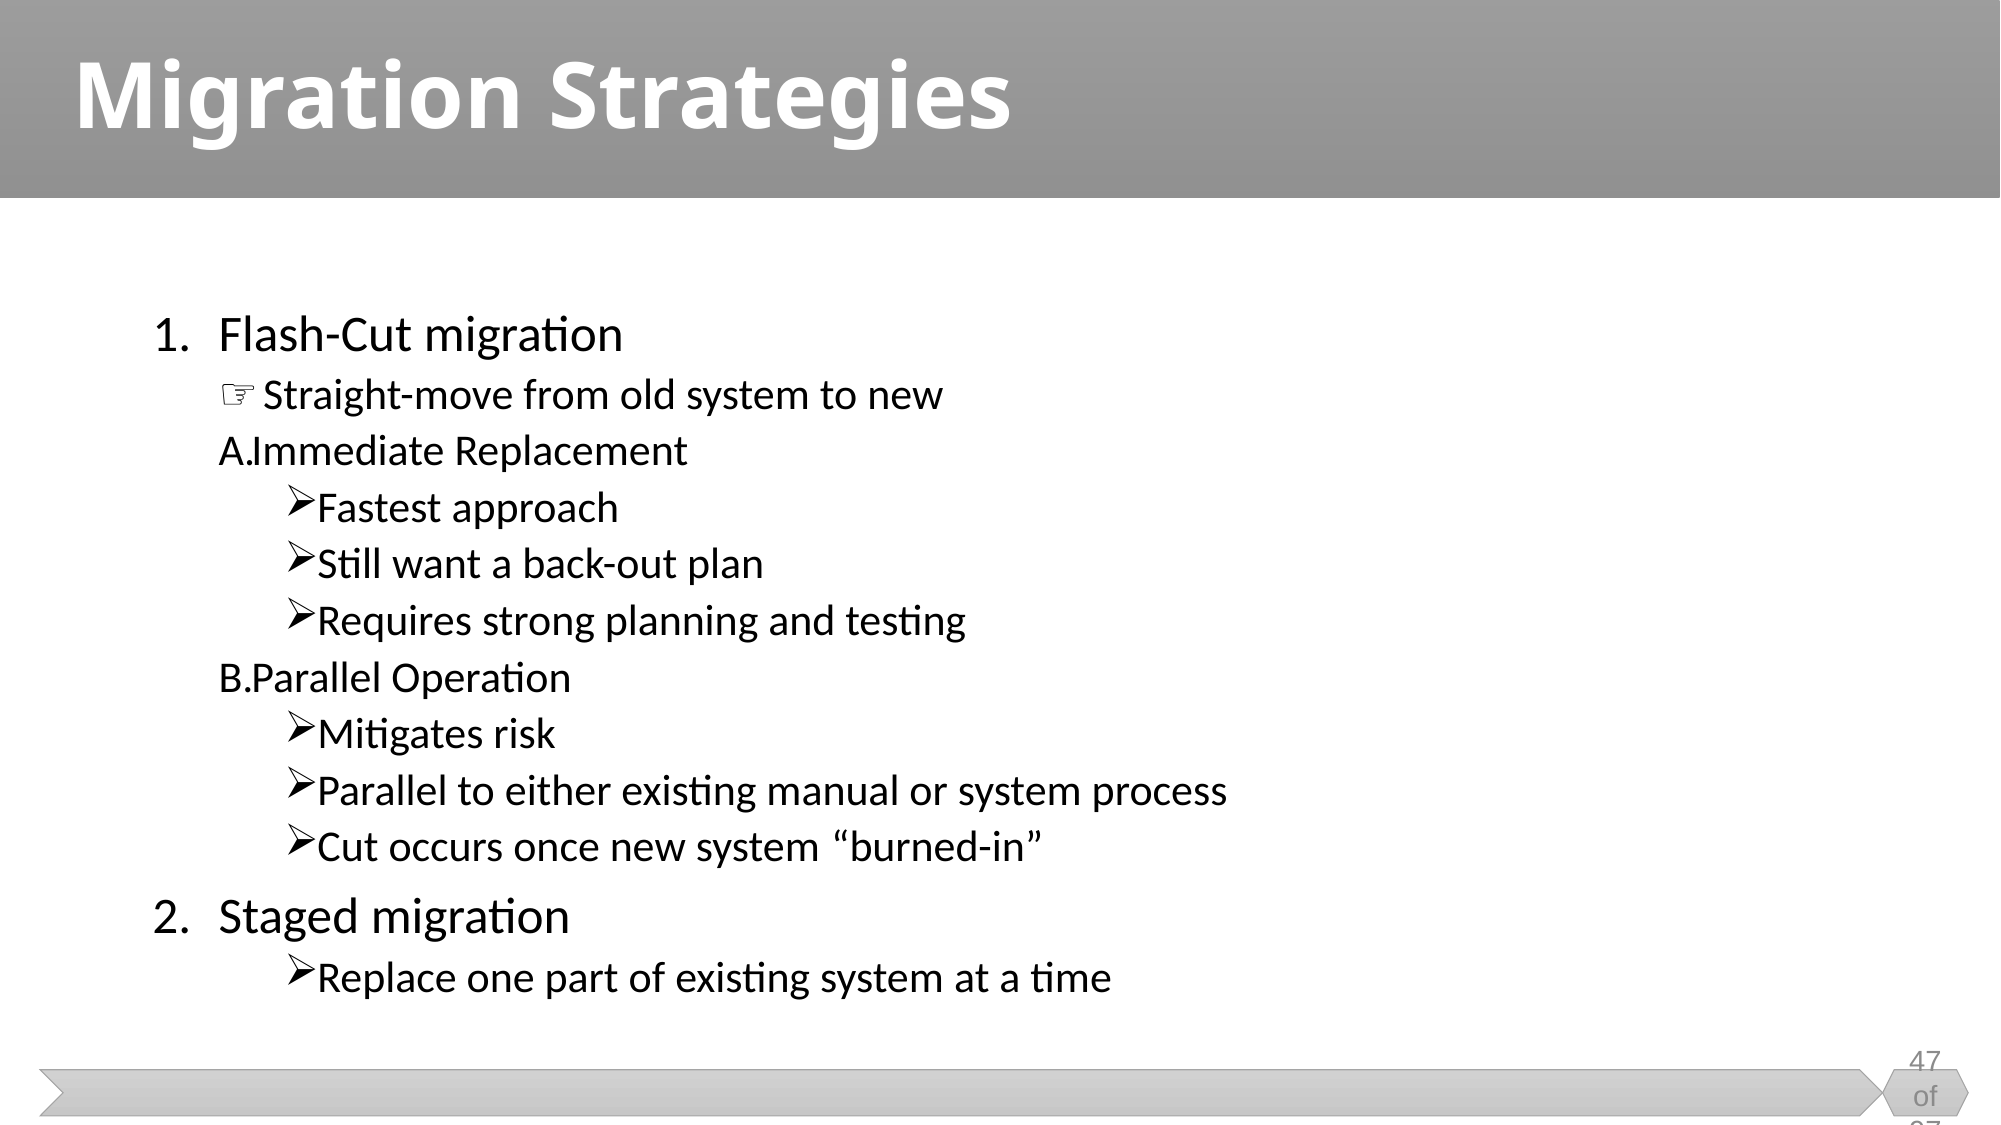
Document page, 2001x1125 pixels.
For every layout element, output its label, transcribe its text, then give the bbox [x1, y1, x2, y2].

list Flash-Cut migration Straight-move from old system to new Immediate Replacement Fastest approach Still want a back-out plan Requires strong planning and testing Parallel Operation Mitigates risk Parallel to either existing manual or system process Cut occurs once new system “burned-in” Staged migration Replace one part of existing system at a time [137, 299, 1863, 1014]
slide_number 47 of 97 [1882, 1065, 1969, 1125]
title Migration Strategies [56, 0, 1969, 199]
